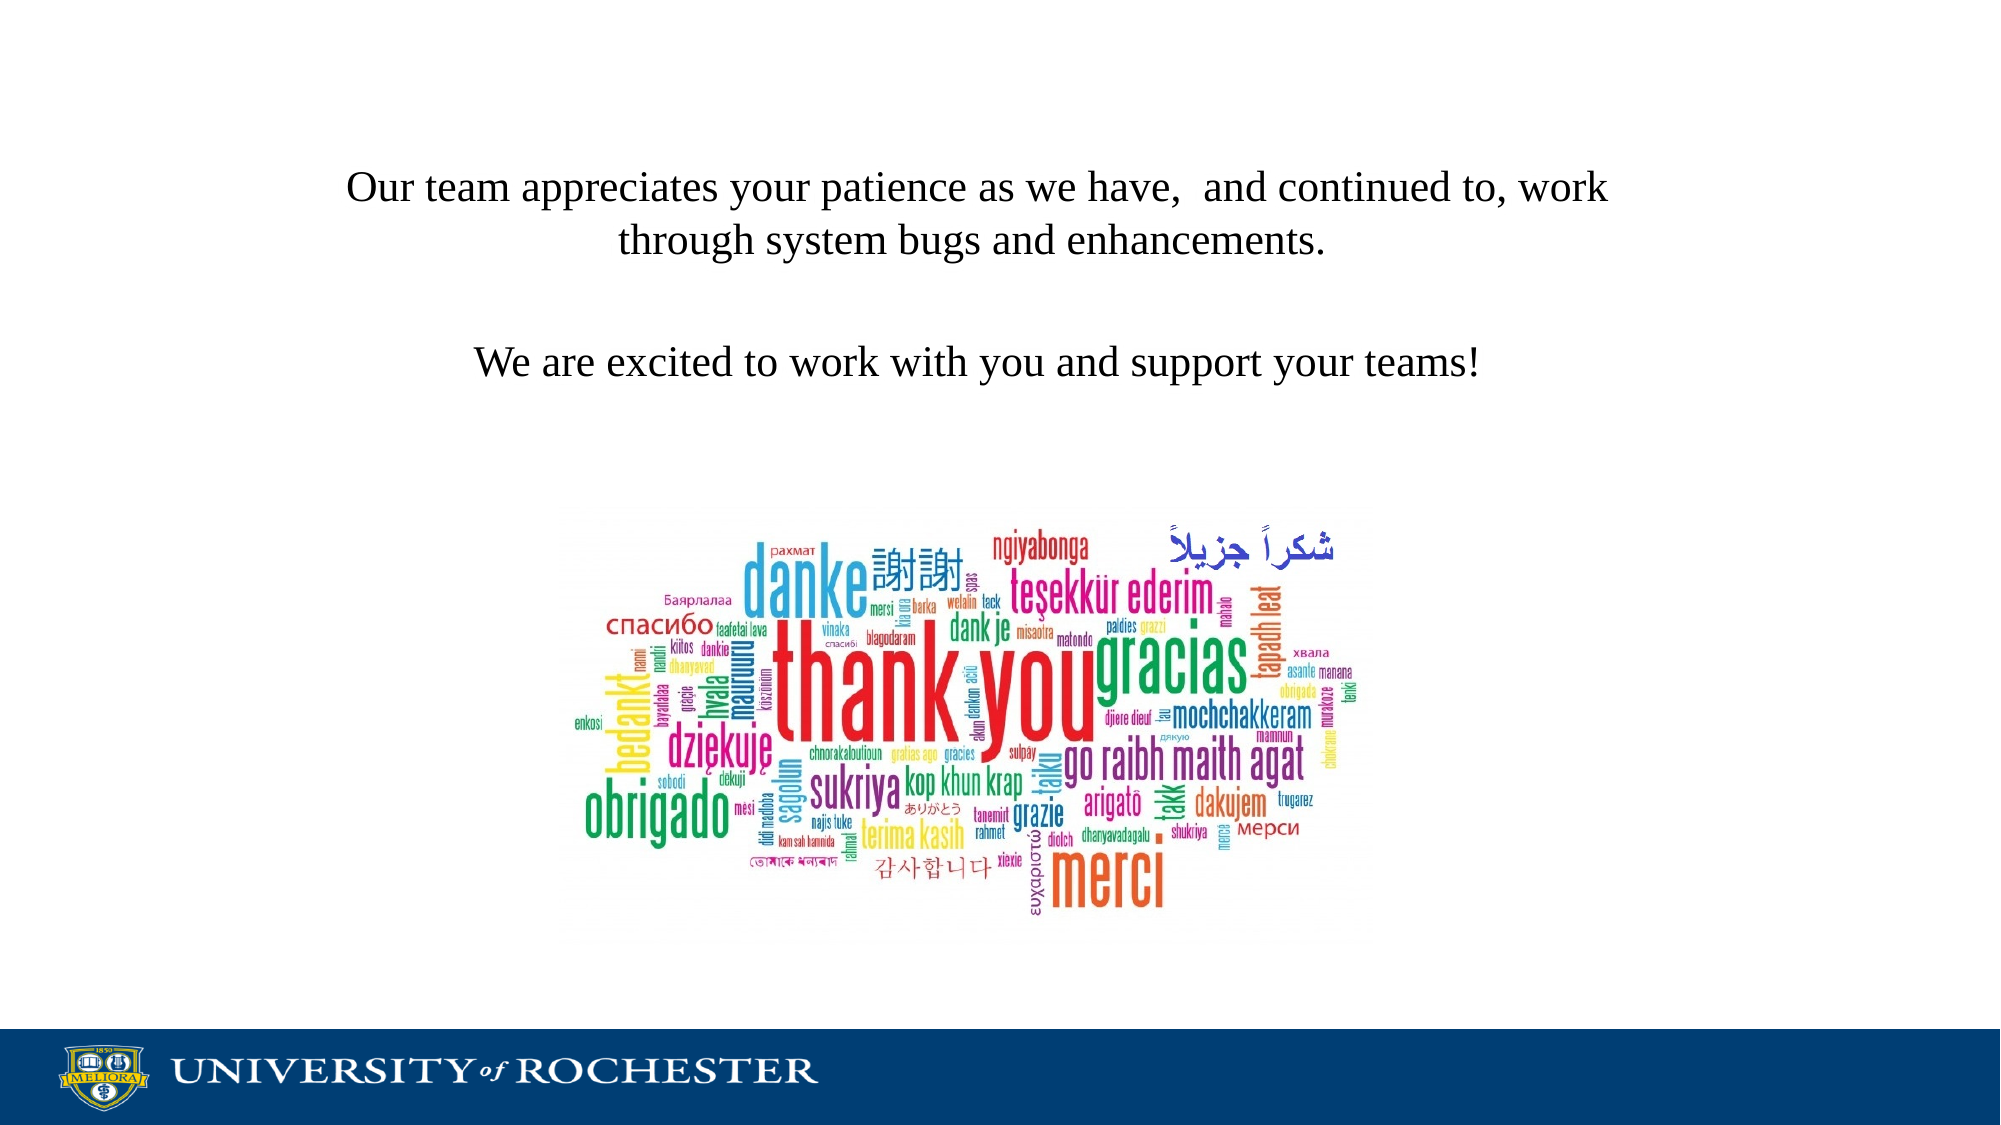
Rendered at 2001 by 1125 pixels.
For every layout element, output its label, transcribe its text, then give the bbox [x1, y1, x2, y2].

list Our team appreciates your patience as we have, and continued to, work through system bugs and enhancements. We are excited to work with you and support your teams! [291, 150, 1664, 826]
picture [558, 506, 1374, 947]
picture [0, 1029, 2000, 1125]
